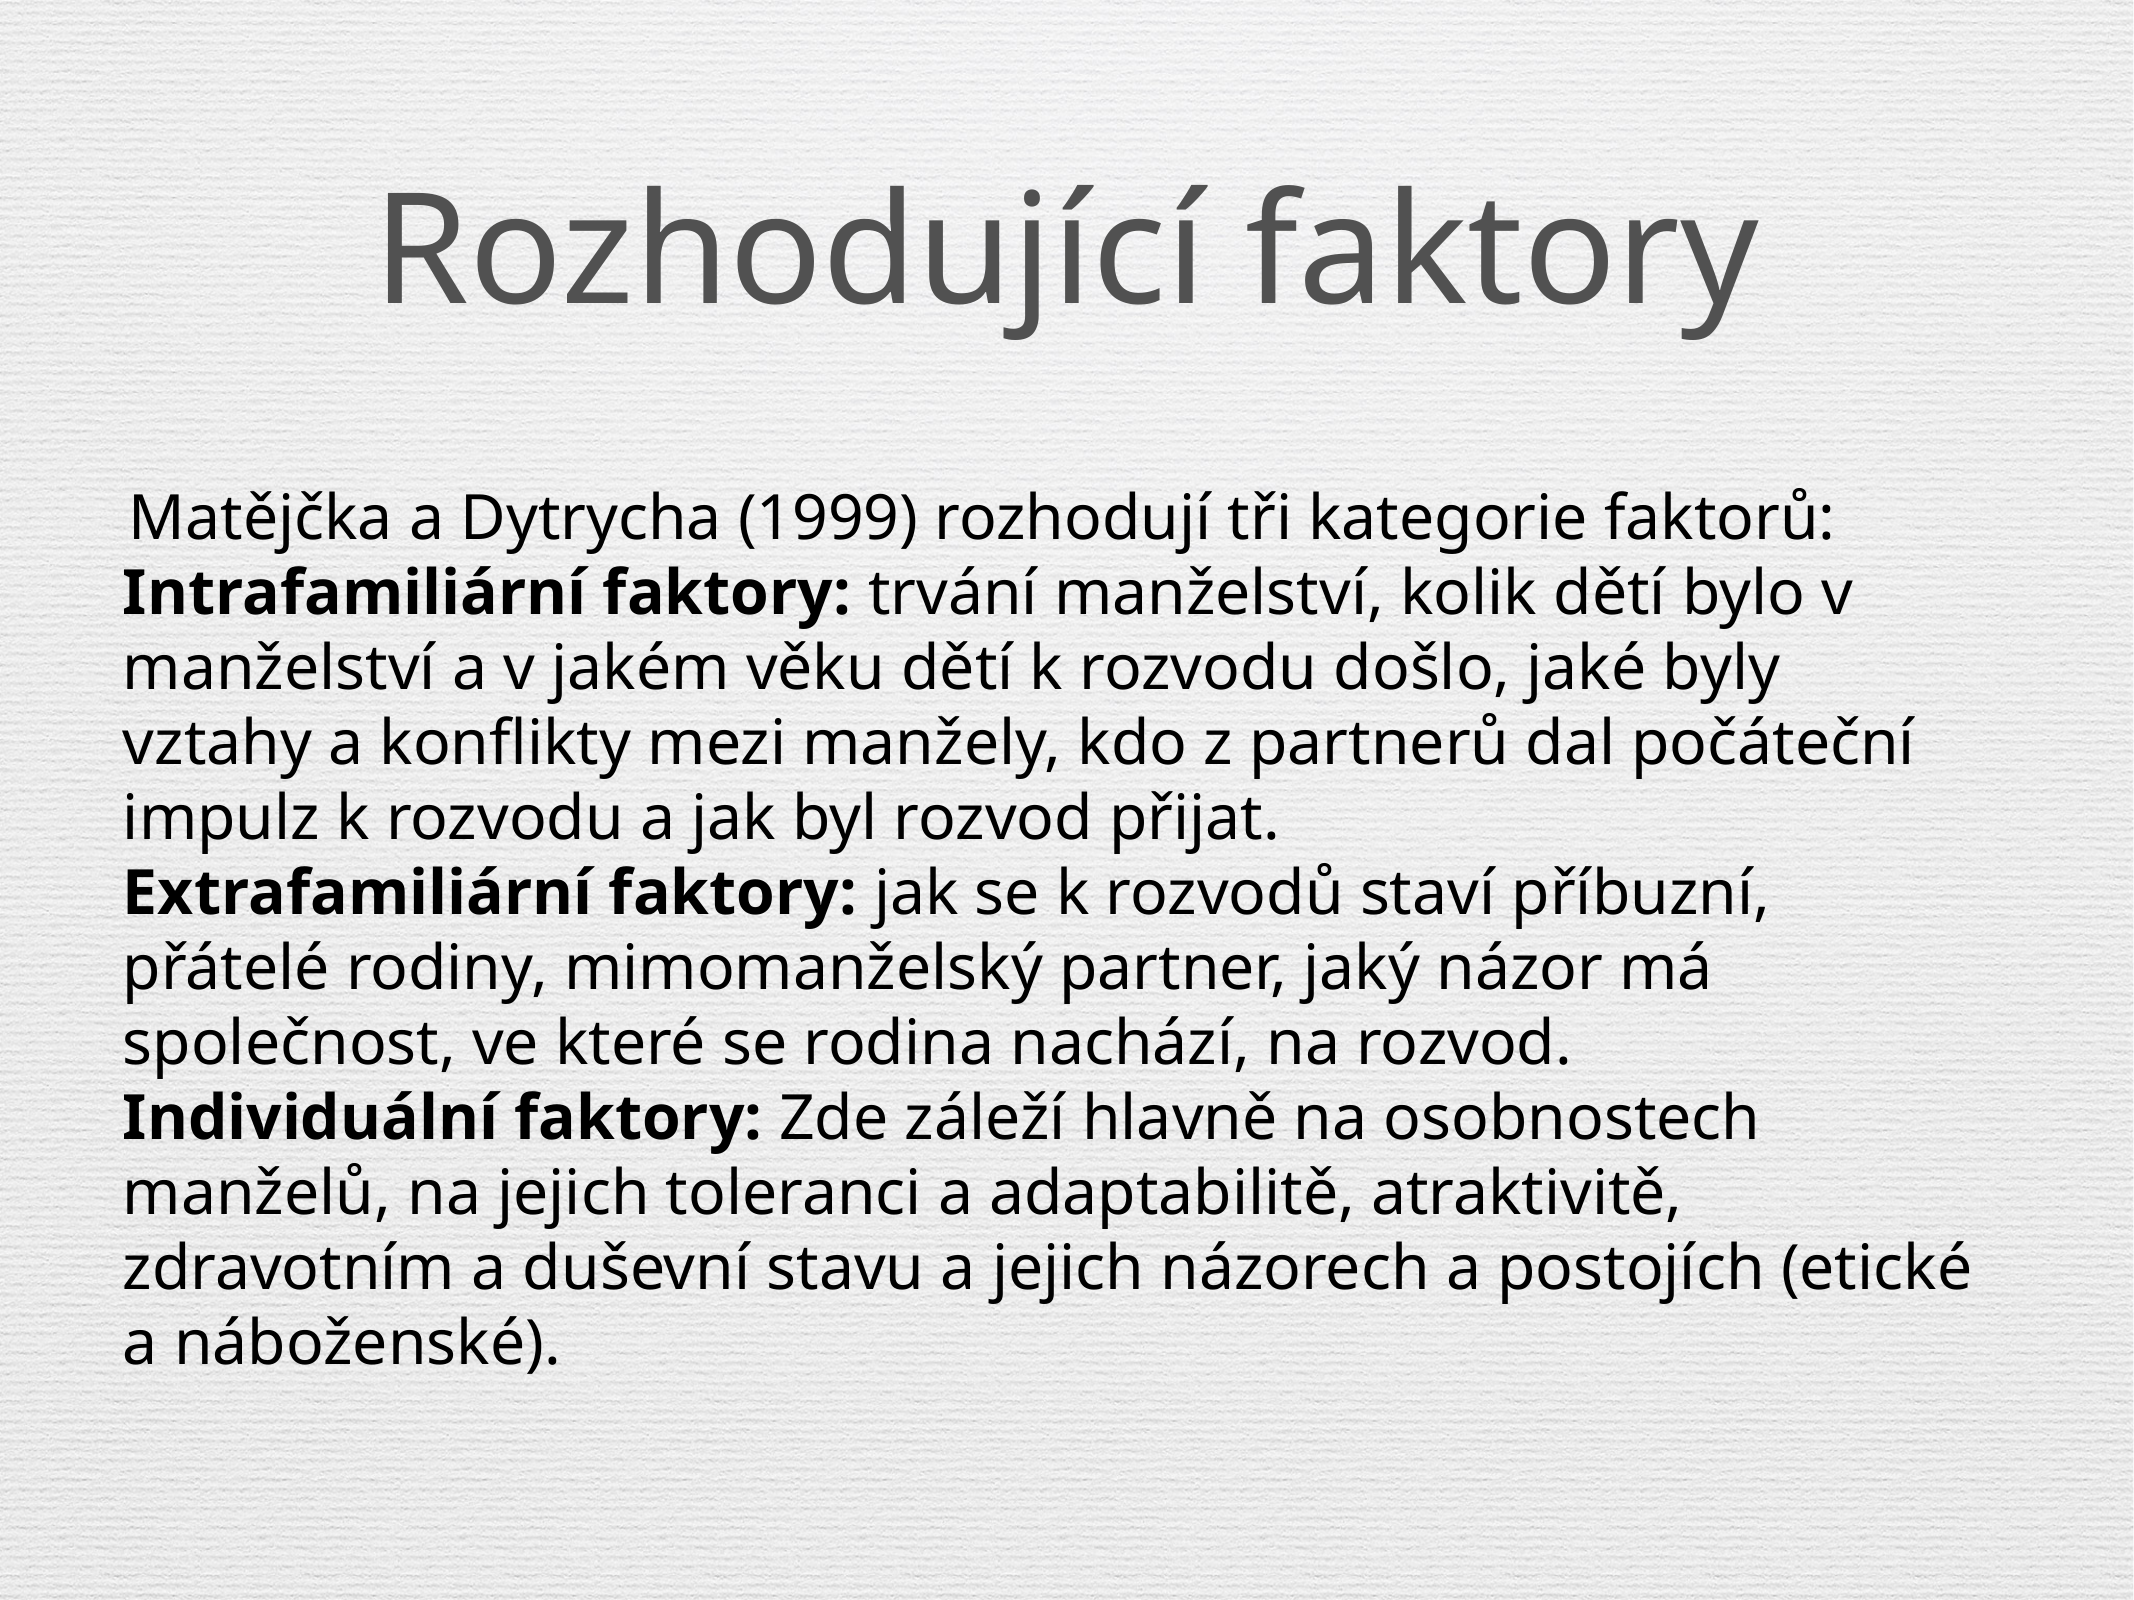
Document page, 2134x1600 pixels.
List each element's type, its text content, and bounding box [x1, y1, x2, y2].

title Rozhodující faktory [128, 84, 2005, 399]
list Matějčka a Dytrycha (1999) rozhodují tři kategorie faktorů: Intrafamiliární faktory: trvání manželství, kolik dětí bylo v manželství a v jakém věku dětí k rozvodu došlo, jaké byly vztahy a konflikty mezi manžely, kdo z partnerů dal počáteční impulz k rozvodu a jak byl rozvod přijat. Extrafamiliární faktory: jak se k rozvodů staví příbuzní, přátelé rodiny, mimomanželský partner, jaký názor má společnost, ve které se rodina nachází, na rozvod. Individuální faktory: Zde záleží hlavně na osobnostech manželů, na jejich toleranci a adaptabilitě, atraktivitě, zdravotním a duševní stavu a jejich názorech a postojích (etické a náboženské). [114, 457, 1991, 1397]
picture [0, 0, 2134, 1600]
